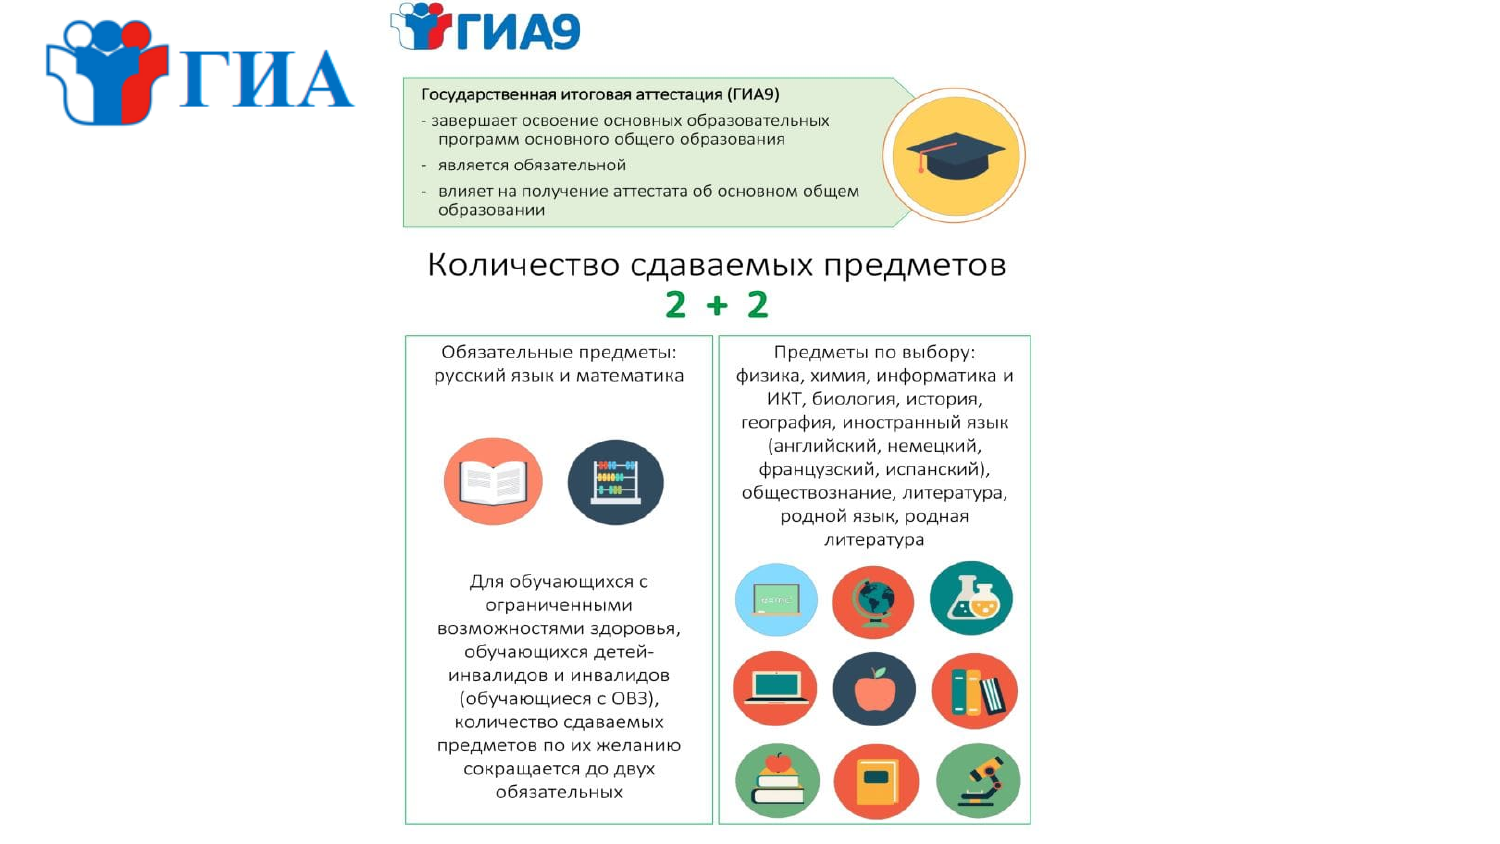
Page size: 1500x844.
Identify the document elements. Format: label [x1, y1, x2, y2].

picture [387, 0, 1043, 844]
picture [37, 0, 365, 162]
